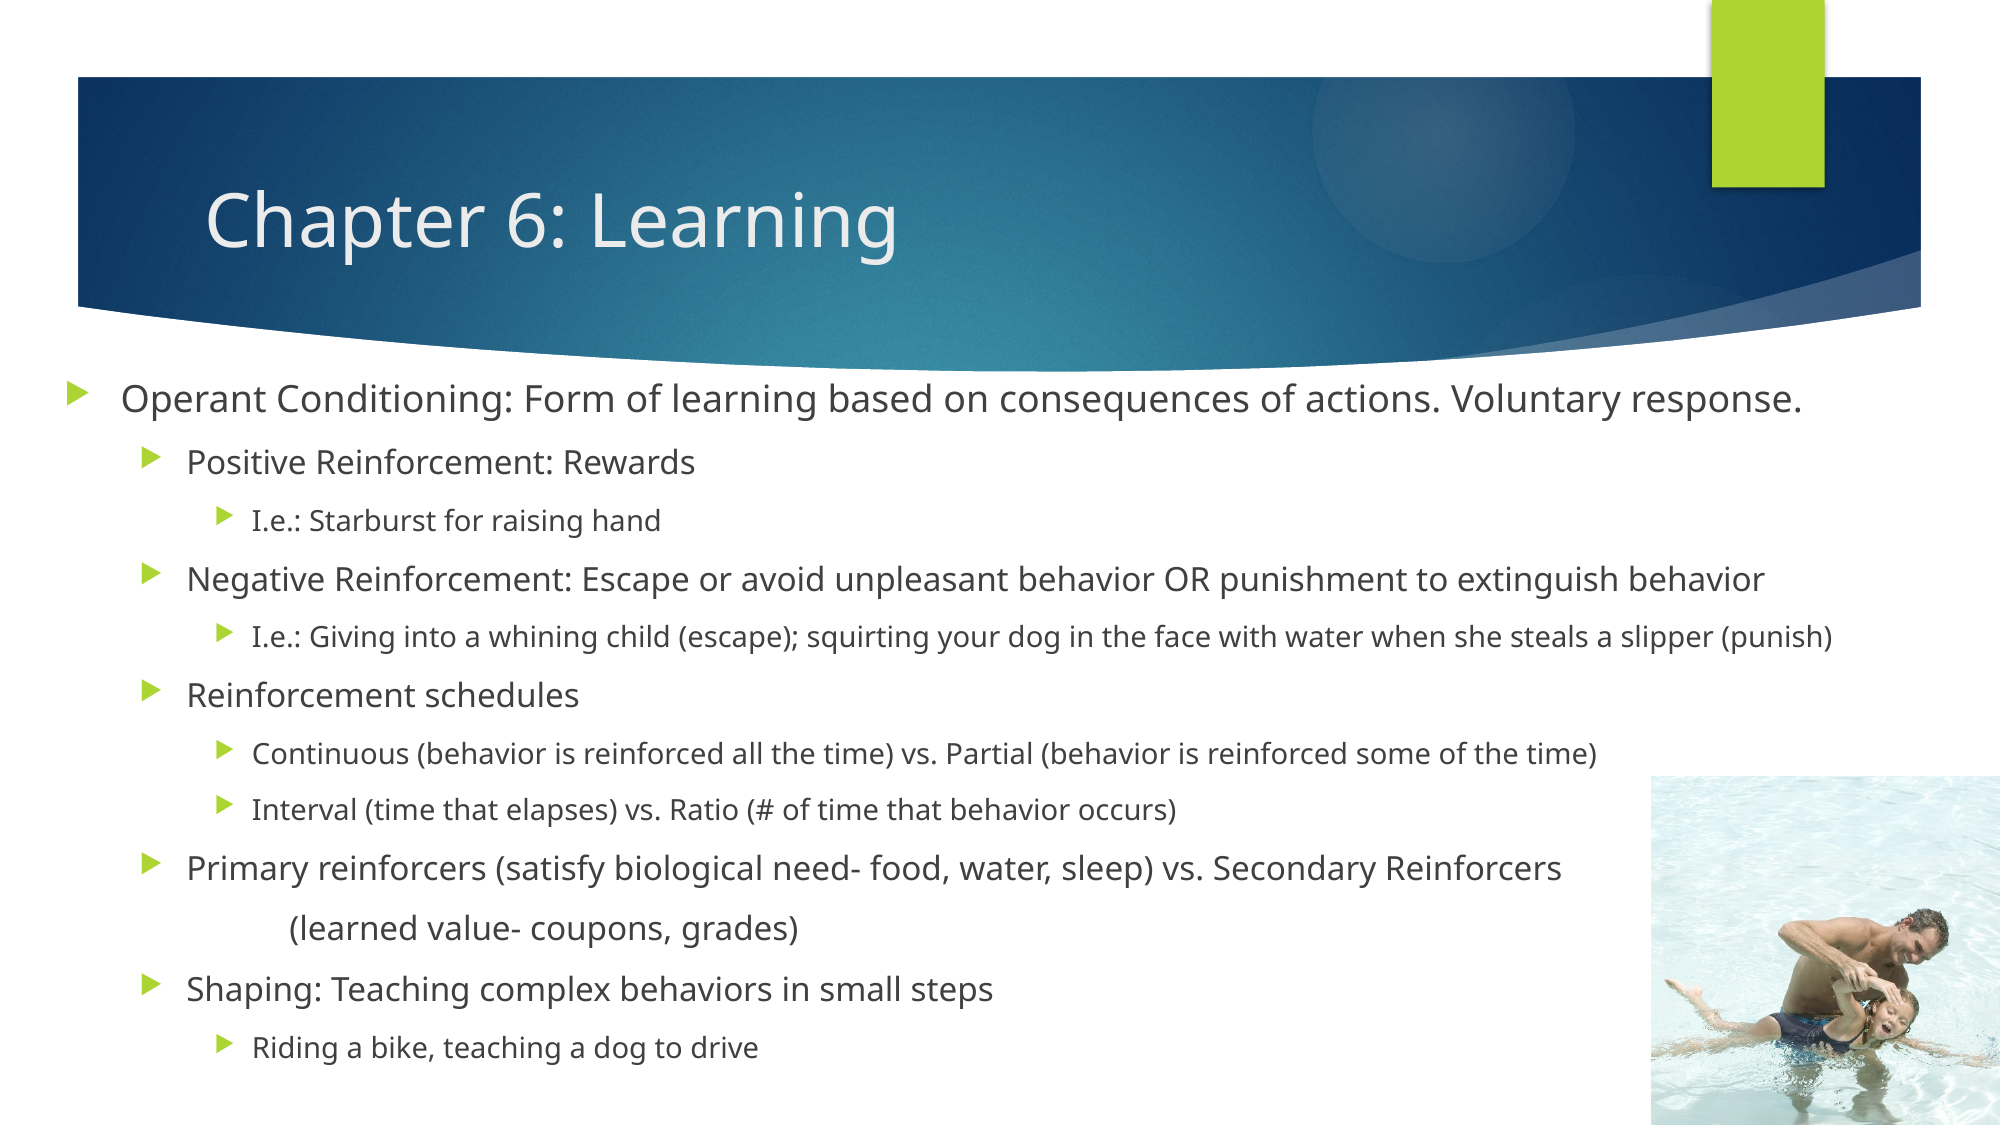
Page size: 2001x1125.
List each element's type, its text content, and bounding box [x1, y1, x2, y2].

title Chapter 6: Learning [189, 159, 1627, 276]
picture [1651, 776, 2000, 1125]
list Operant Conditioning: Form of learning based on consequences of actions. Voluntary response. Positive Reinforcement: Rewards I.e.: Starburst for raising hand Negative Reinforcement: Escape or avoid unpleasant behavior OR punishment to extinguish behavior I.e.: Giving into a whining child (escape); squirting your dog in the face with water when she steals a slipper (punish) Reinforcement schedules Continuous (behavior is reinforced all the time) vs. Partial (behavior is reinforced some of the time) Interval (time that elapses) vs. Ratio (# of time that behavior occurs) Primary reinforcers (satisfy biological need- food, water, sleep) vs. Secondary Reinforcers (learned value- coupons, grades) Shaping: Teaching complex behaviors in small steps Riding a bike, teaching a dog to drive [49, 367, 1950, 1092]
